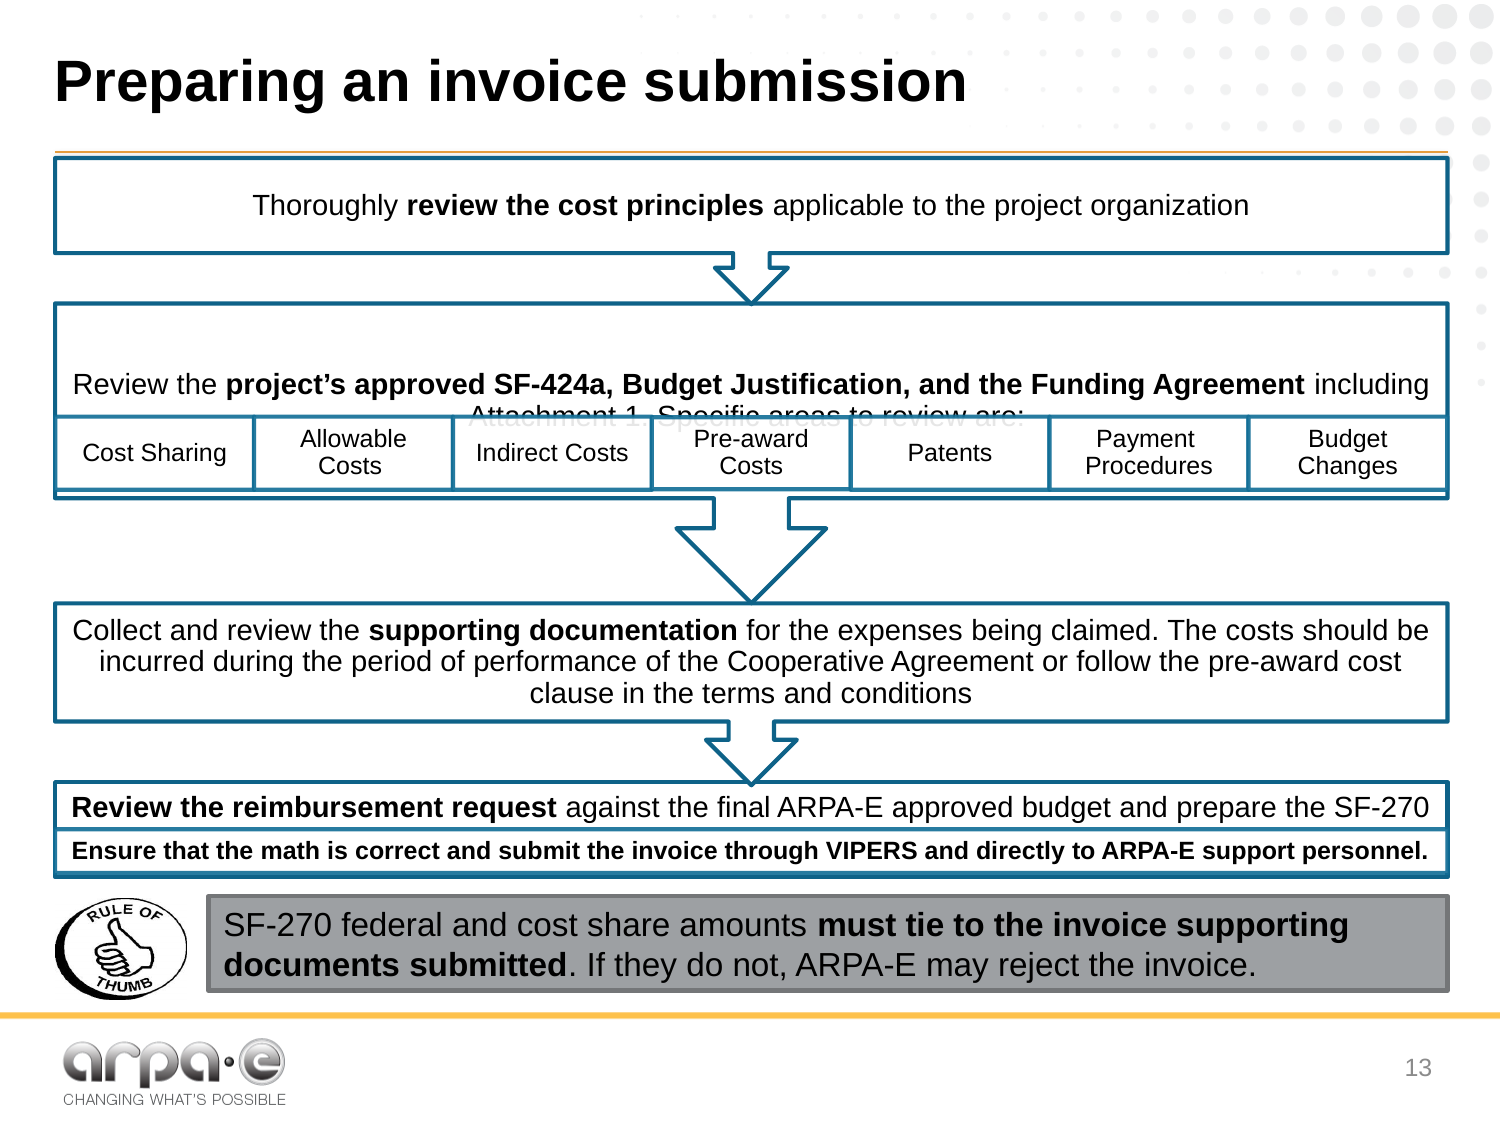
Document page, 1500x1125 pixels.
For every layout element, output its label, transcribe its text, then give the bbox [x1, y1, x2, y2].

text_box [54, 157, 1448, 878]
title Preparing an invoice submission [55, 11, 1448, 147]
slide_number 12 [1334, 1036, 1448, 1097]
text_box SF-270 federal and cost share amounts must tie to the invoice supporting documents submitted. If they do not, ARPA-E may reject the invoice. [206, 894, 1450, 993]
picture [0, 0, 1500, 416]
picture [0, 898, 1500, 1113]
